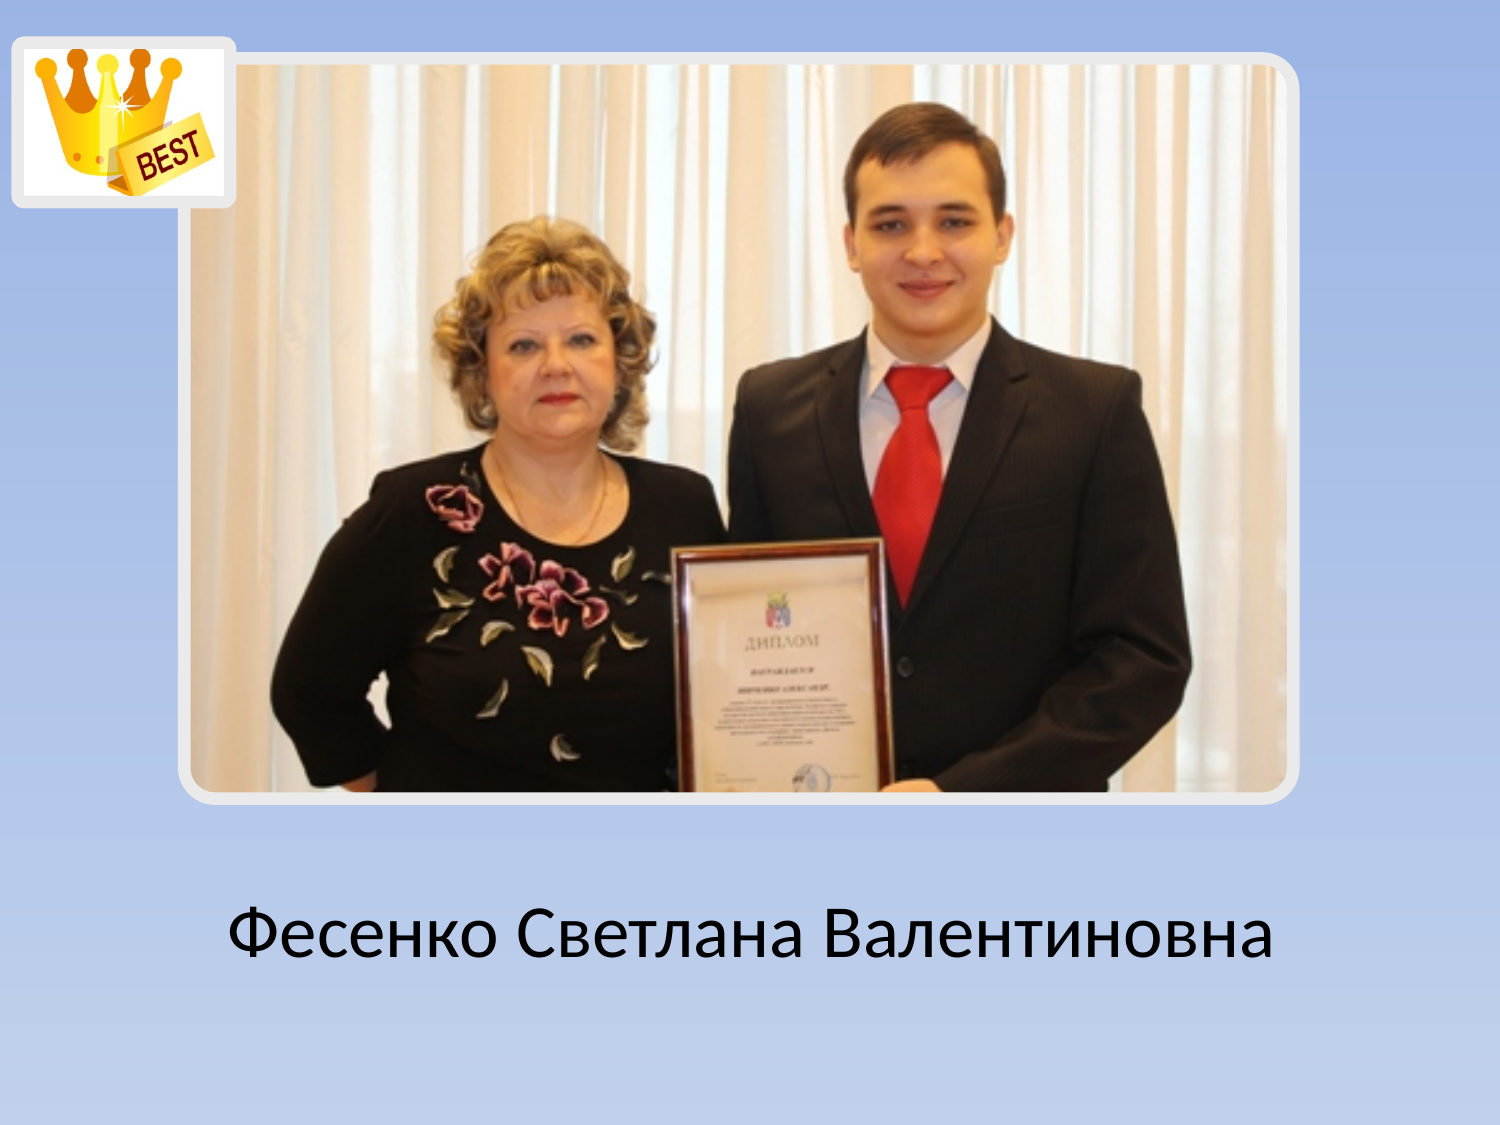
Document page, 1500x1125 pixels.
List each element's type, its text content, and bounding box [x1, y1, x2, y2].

title Фесенко Светлана Валентиновна [76, 834, 1427, 1022]
picture [17, 42, 231, 203]
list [183, 58, 1294, 799]
